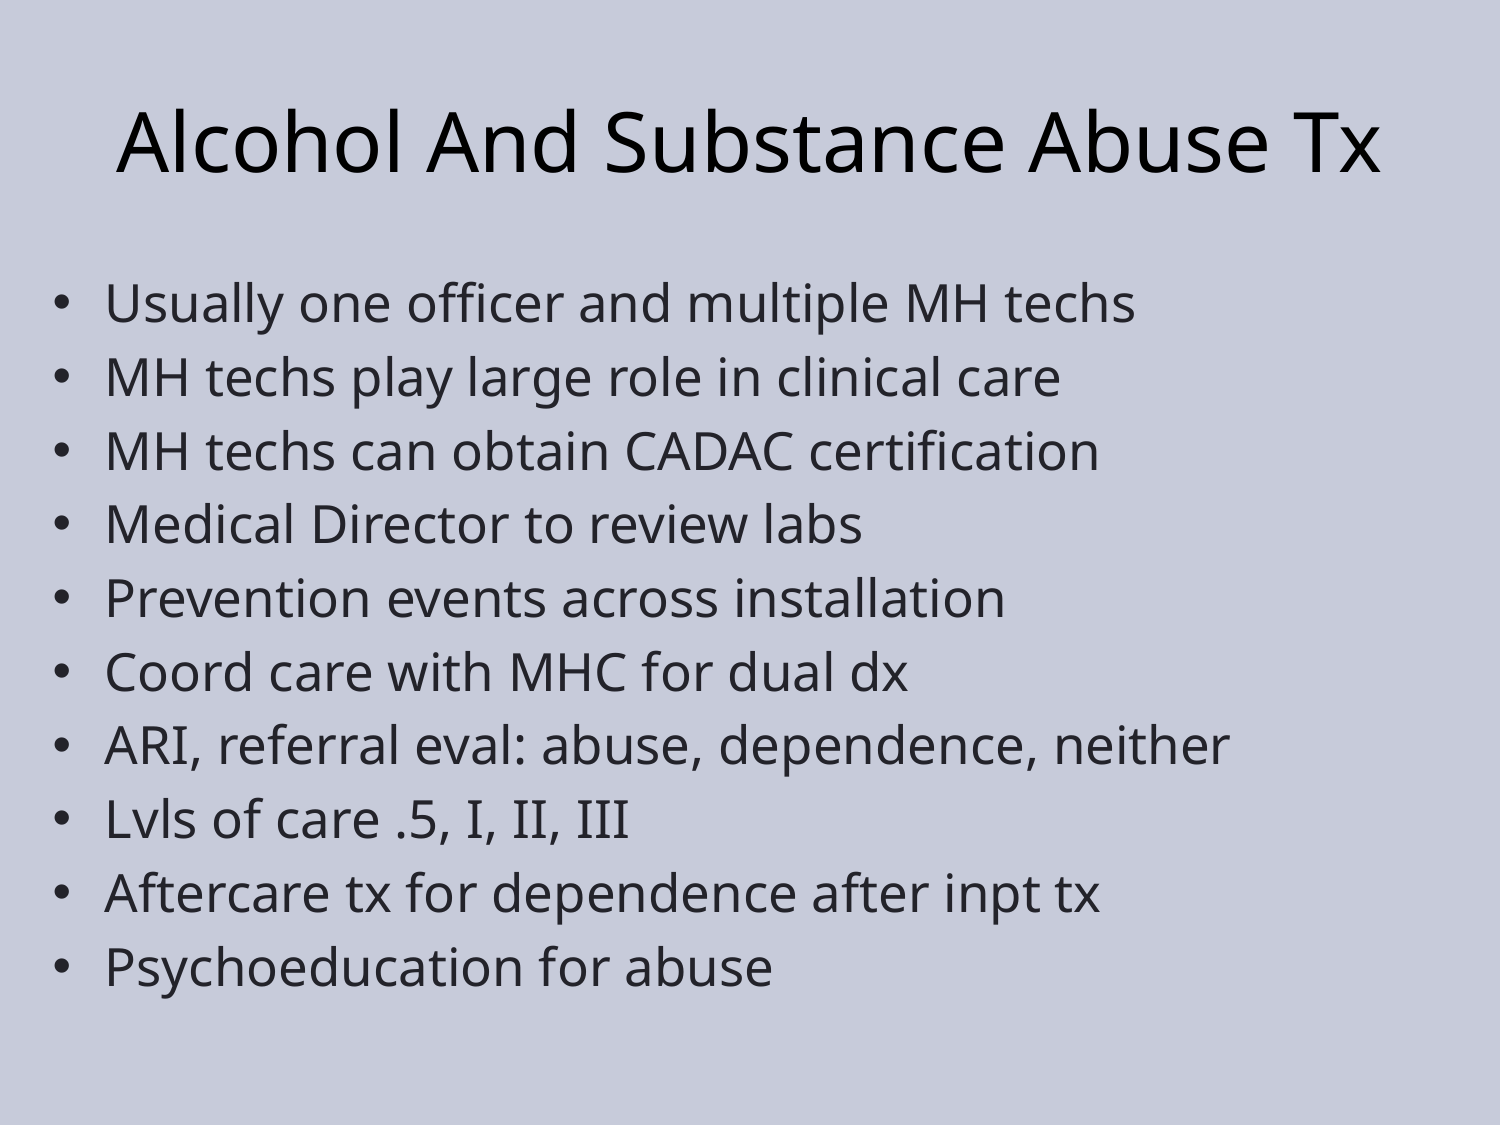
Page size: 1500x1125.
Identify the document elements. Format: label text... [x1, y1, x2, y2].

title Alcohol And Substance Abuse Tx [37, 45, 1463, 233]
list Usually one officer and multiple MH techs MH techs play large role in clinical care MH techs can obtain CADAC certification Medical Director to review labs Prevention events across installation Coord care with MHC for dual dx ARI, referral eval: abuse, dependence, neither Lvls of care .5, I, II, III Aftercare tx for dependence after inpt tx Psychoeducation for abuse [37, 262, 1475, 1005]
